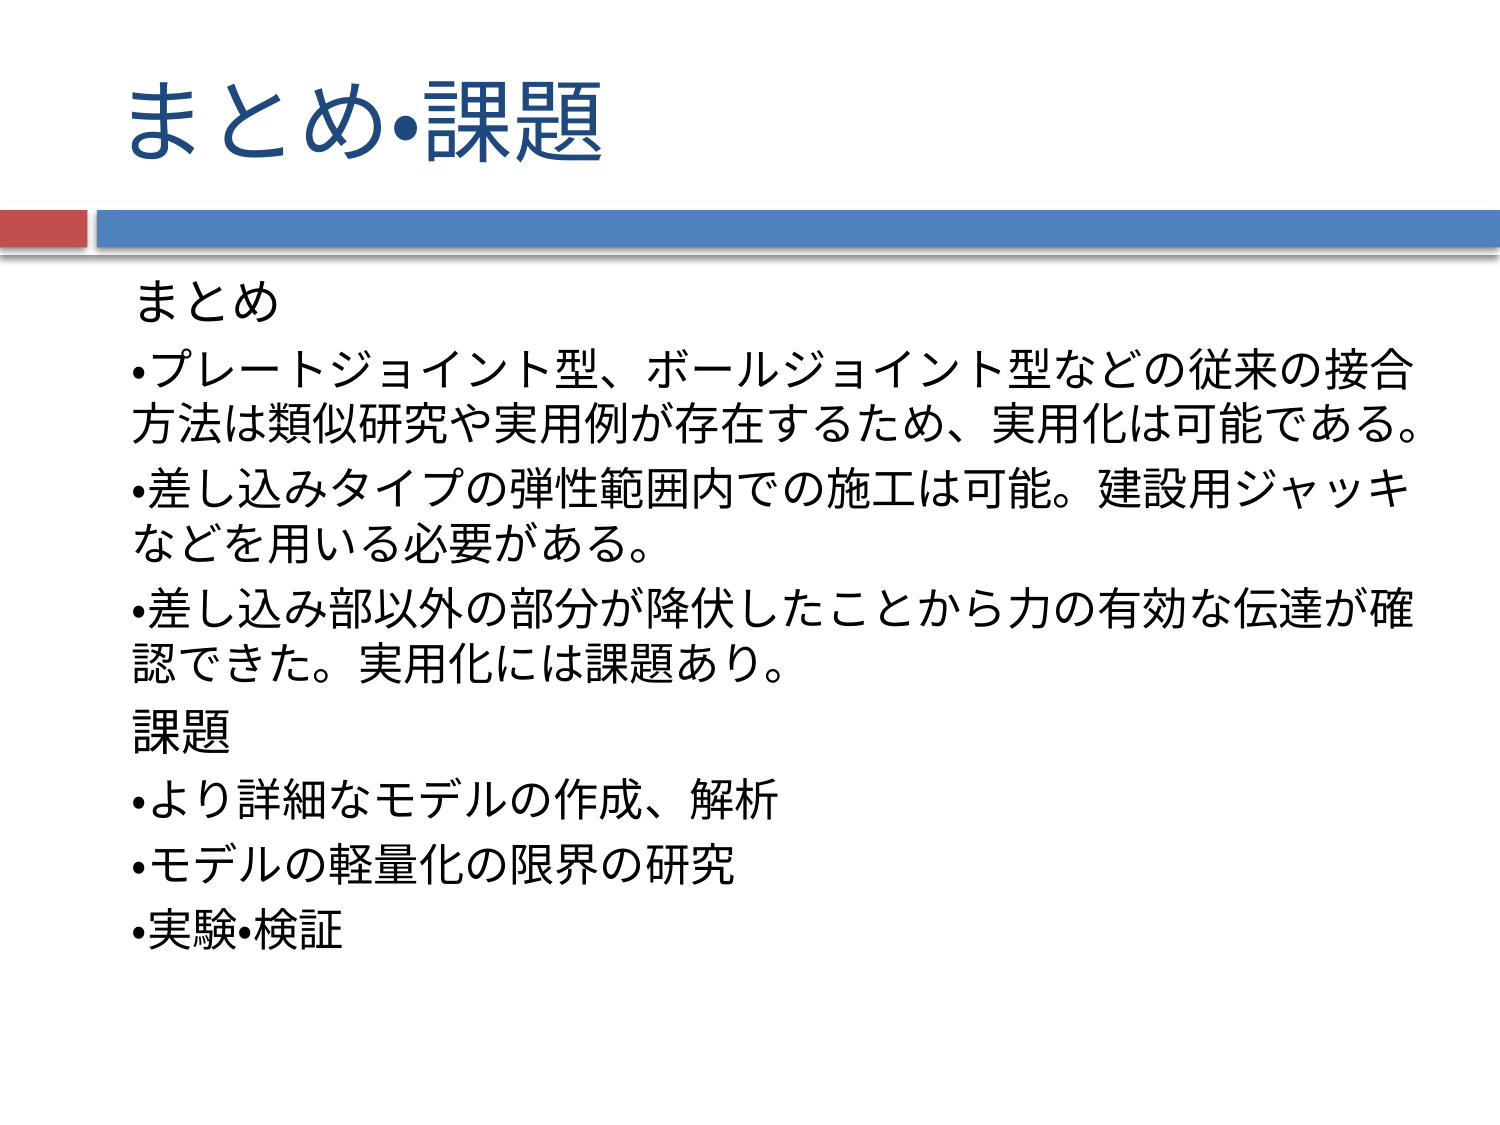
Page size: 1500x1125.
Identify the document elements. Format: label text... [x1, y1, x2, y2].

title まとめ・課題 [100, 37, 1438, 200]
list まとめ ・プレートジョイント型、ボールジョイント型などの従来の接合方法は類似研究や実用例が存在するため、実用化は可能である。 ・差し込みタイプの弾性範囲内での施工は可能。建設用ジャッキなどを用いる必要がある。 ・差し込み部以外の部分が降伏したことから力の有効な伝達が確認できた。実用化には課題あり。 課題 ・より詳細なモデルの作成、解析 ・モデルの軽量化の限界の研究 ・実験・検証 [100, 262, 1438, 1000]
